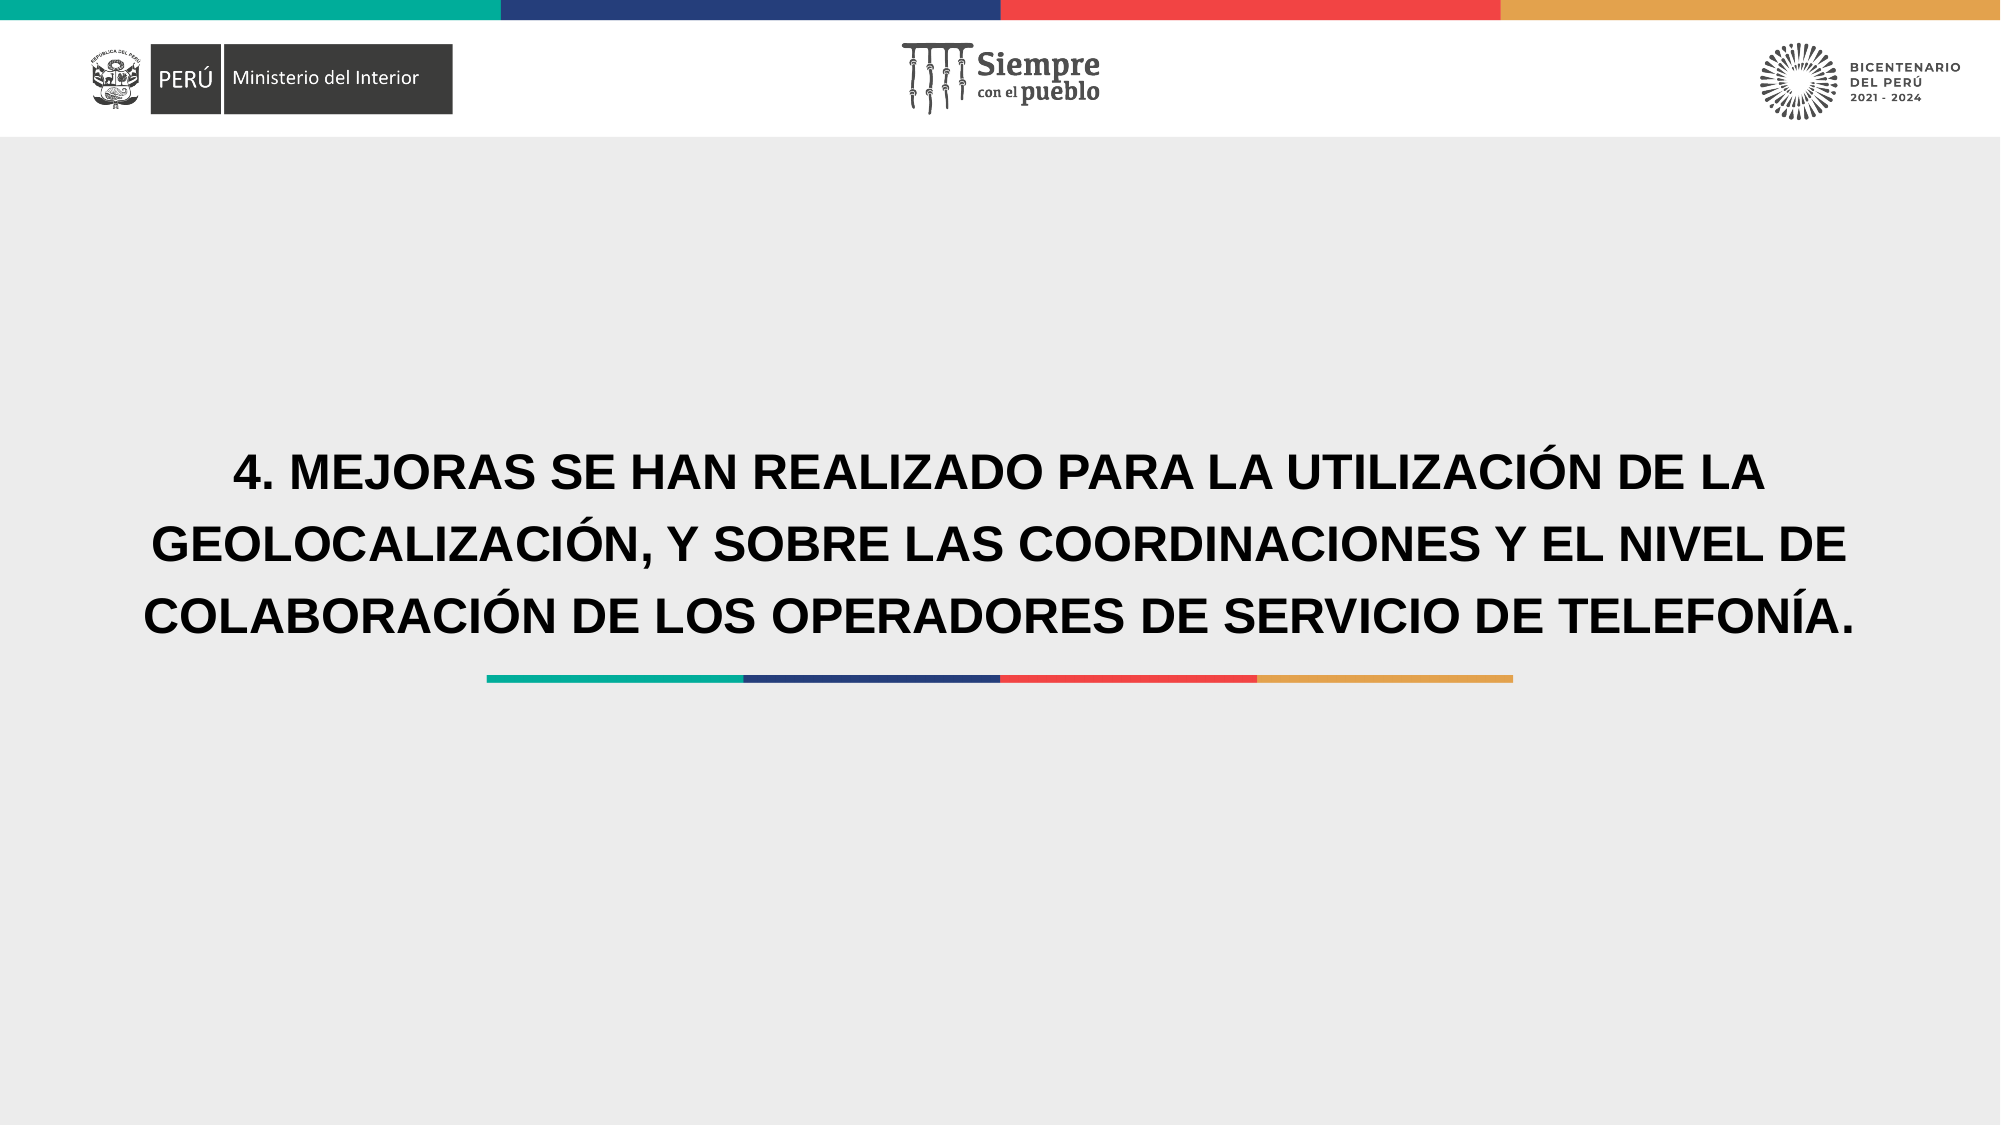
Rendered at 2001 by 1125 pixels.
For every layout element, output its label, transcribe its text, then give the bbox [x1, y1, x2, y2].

text_box 4. MEJORAS SE HAN REALIZADO PARA LA UTILIZACIÓN DE LA GEOLOCALIZACIÓN, Y SOBRE LAS COORDINACIONES Y EL NIVEL DE COLABORACIÓN DE LOS OPERADORES DE SERVICIO DE TELEFONÍA. [56, 419, 1944, 651]
picture [0, 0, 2001, 1125]
